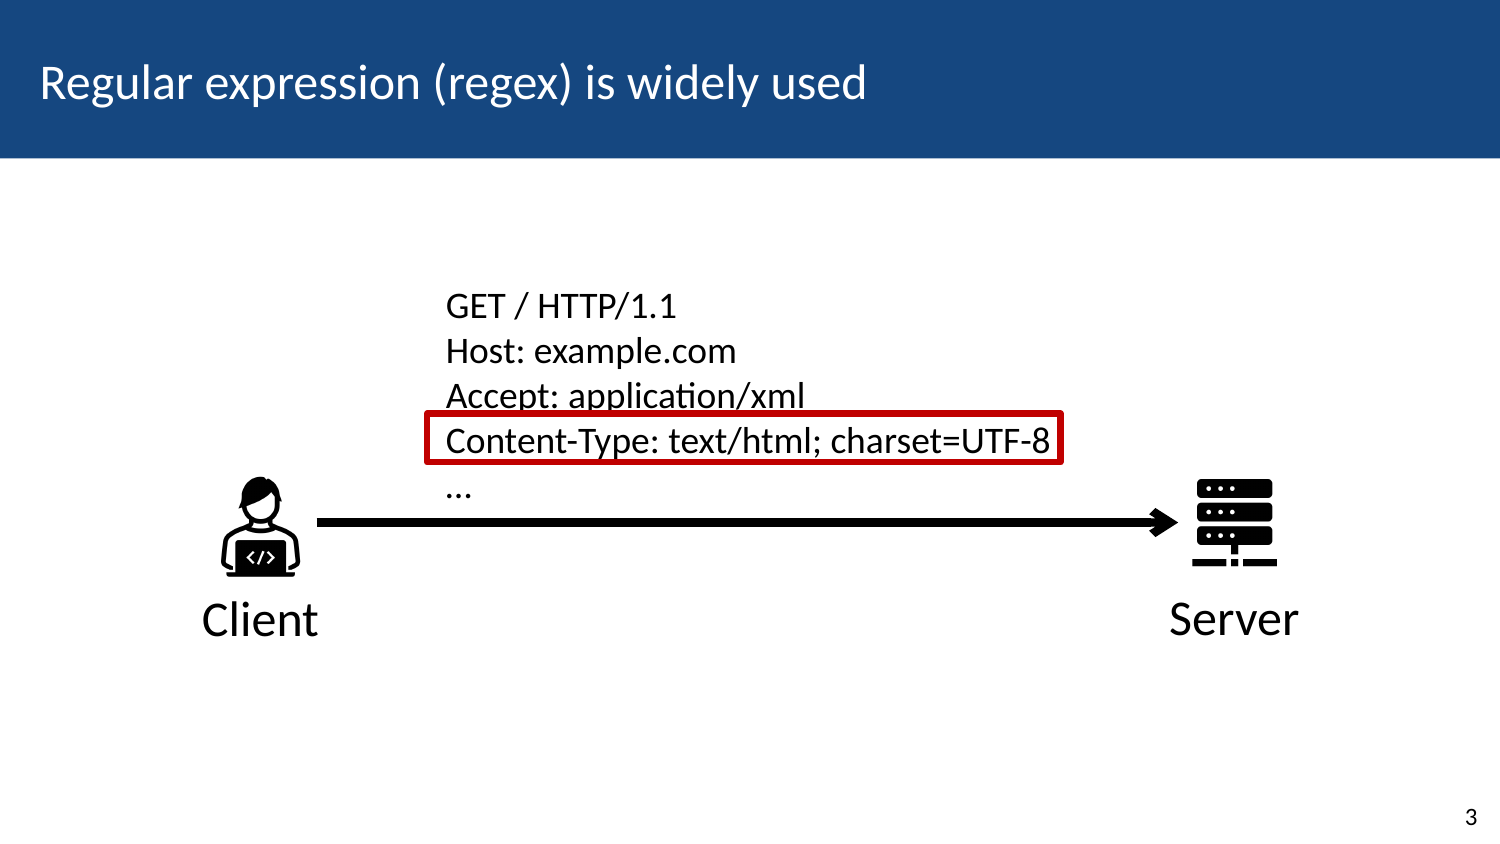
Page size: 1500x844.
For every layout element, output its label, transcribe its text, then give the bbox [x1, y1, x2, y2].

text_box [1152, 465, 1317, 655]
text_box GET / HTTP/1.1 Host: example.com Accept: application/xml Content-Type: text/html; charset=UTF-8 … [430, 273, 1069, 514]
text_box [425, 412, 1062, 464]
title Regular expression (regex) is widely used [24, 8, 1478, 150]
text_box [180, 466, 341, 655]
